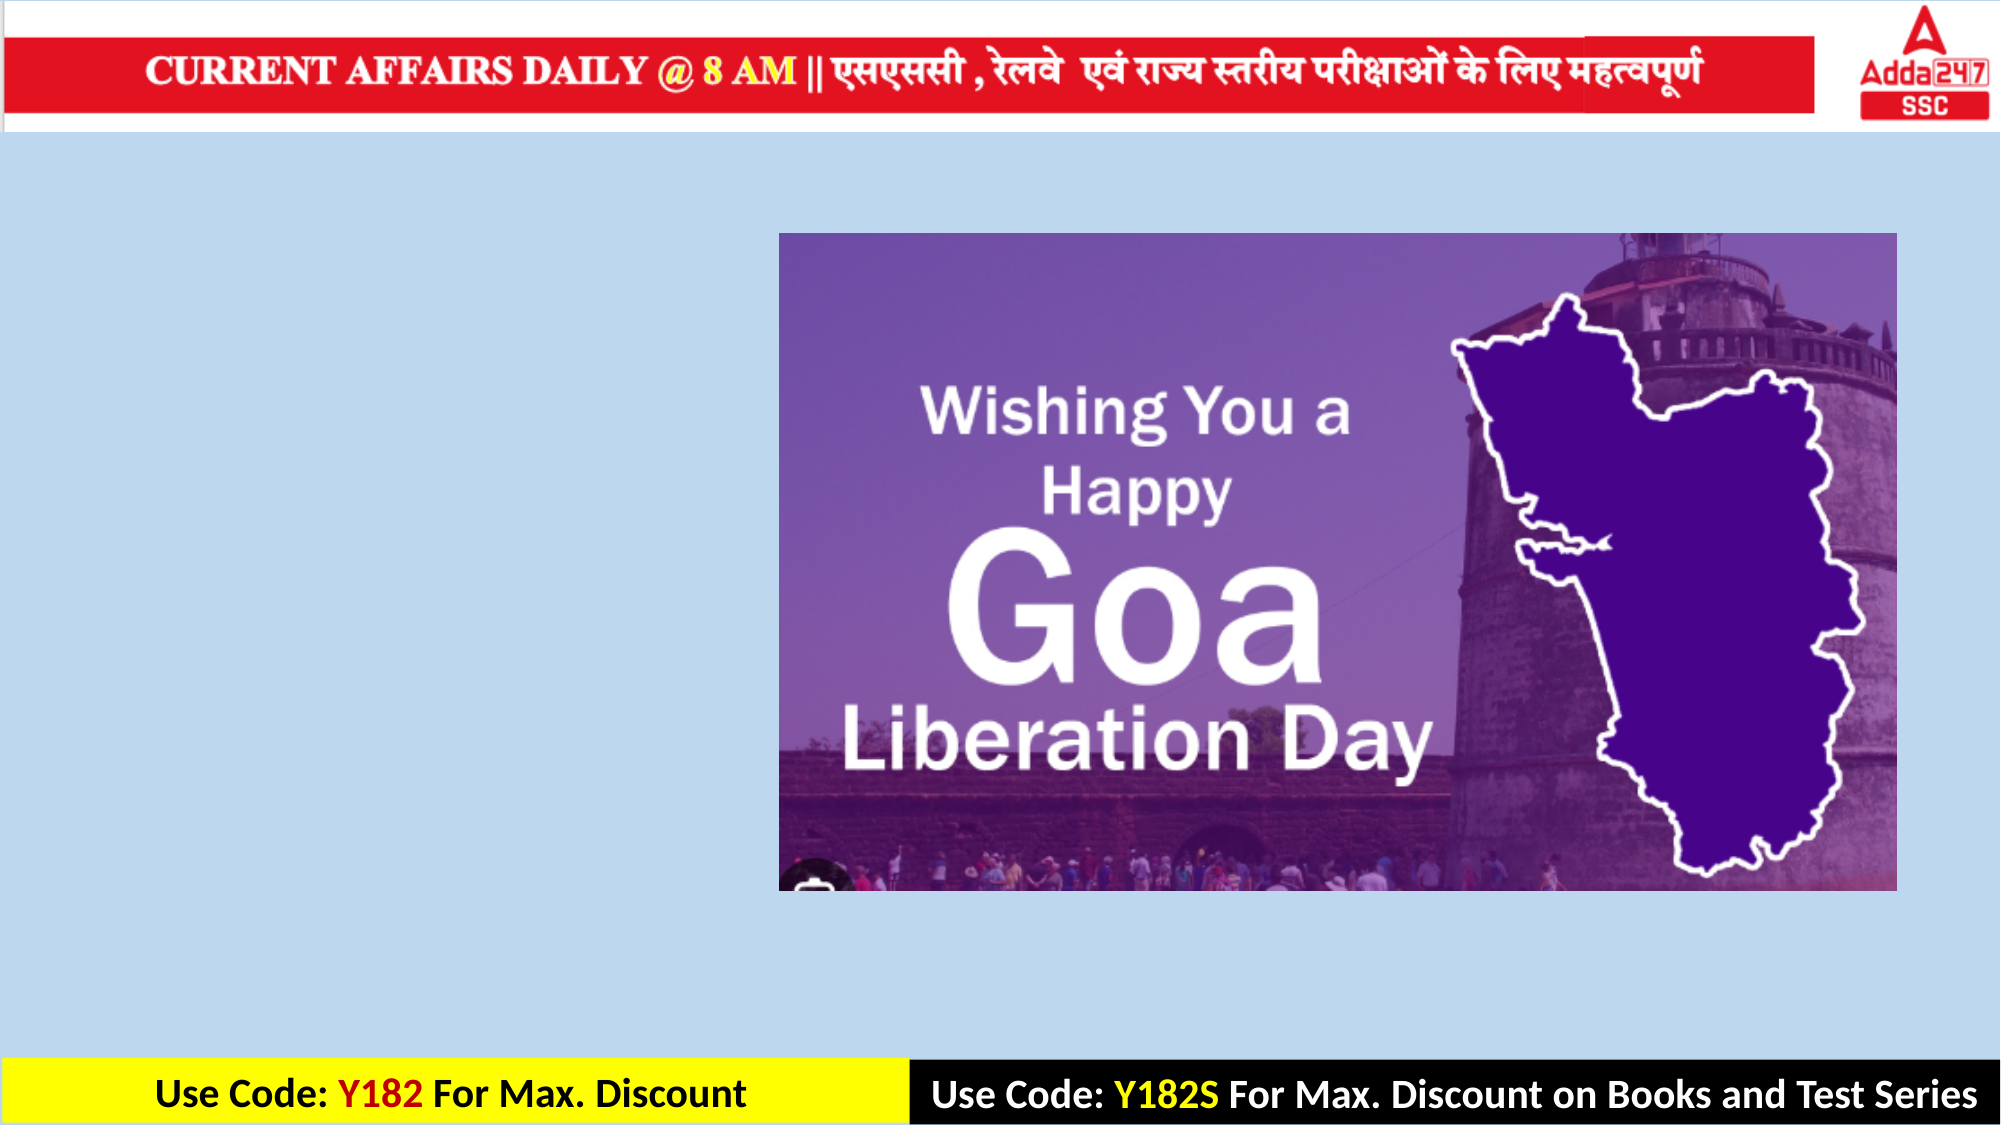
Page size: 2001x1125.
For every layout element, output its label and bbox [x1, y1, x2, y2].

picture [0, 1, 2000, 132]
picture [779, 233, 1897, 891]
